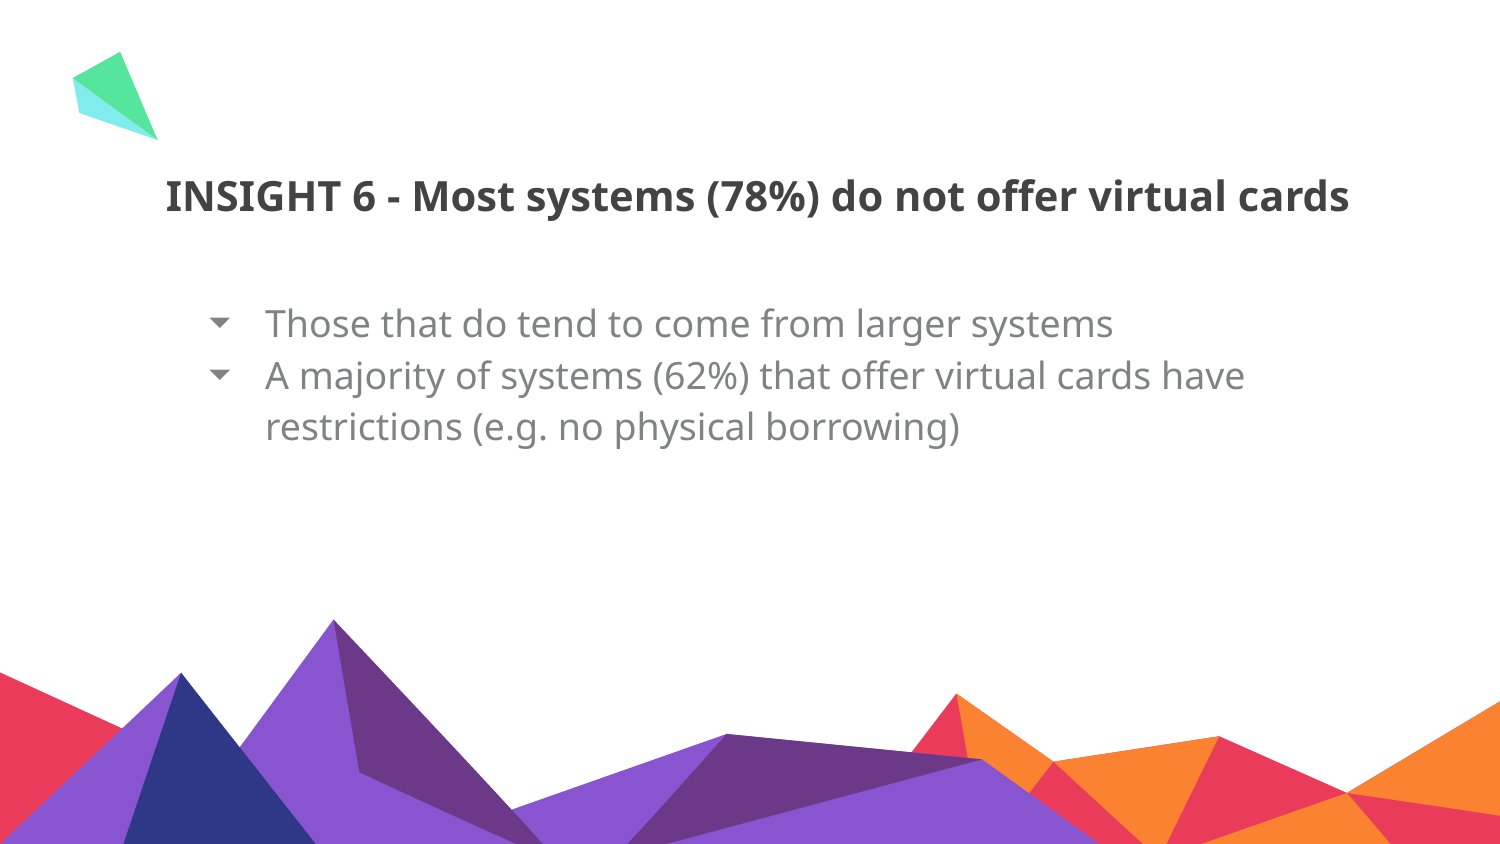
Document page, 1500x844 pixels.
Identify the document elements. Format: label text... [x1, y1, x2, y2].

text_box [80, 42, 159, 140]
title INSIGHT 6 - Most systems (78%) do not offer virtual cards [150, 154, 1463, 234]
list Those that do tend to come from larger systems A majority of systems (62%) that offer virtual cards have restrictions (e.g. no physical borrowing) [175, 278, 1332, 689]
